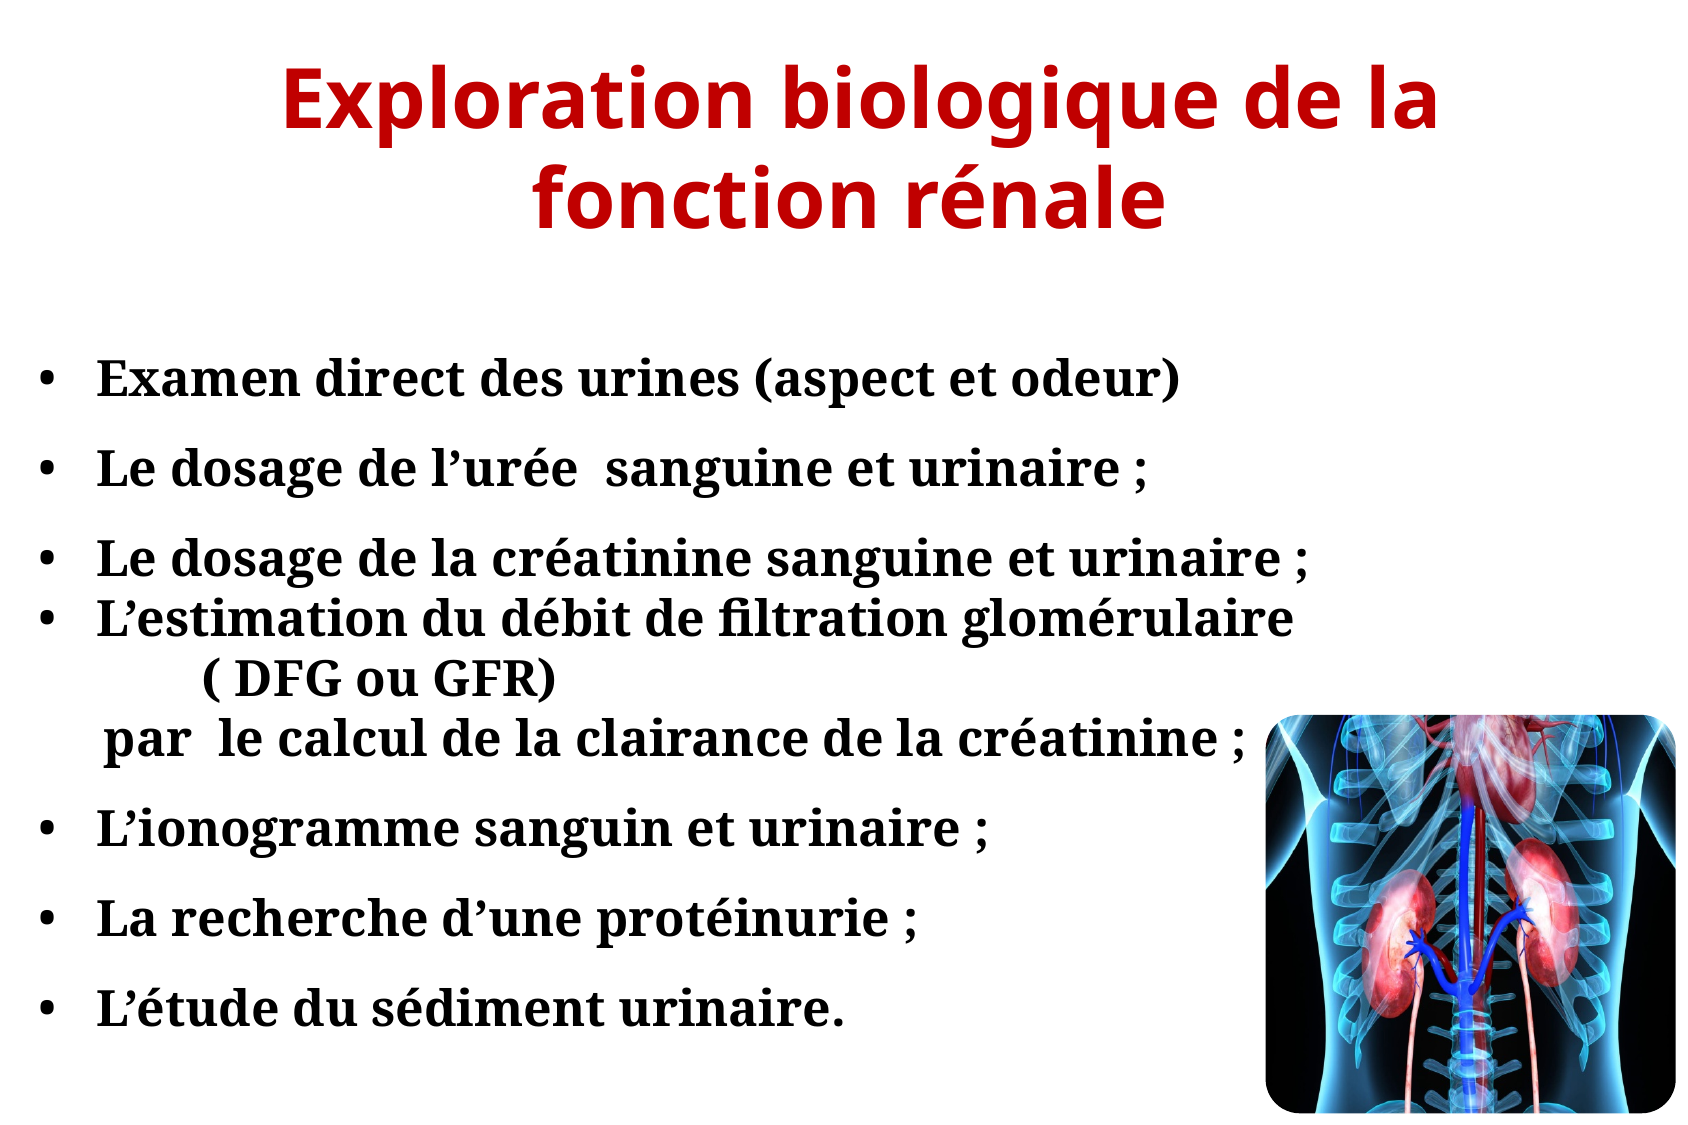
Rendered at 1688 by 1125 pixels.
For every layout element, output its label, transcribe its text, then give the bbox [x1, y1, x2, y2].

text_box Exploration biologique de la fonction rénale [175, 37, 1546, 253]
text_box Examen direct des urines (aspect et odeur) Le dosage de l’urée sanguine et urinaire ; Le dosage de la créatinine sanguine et urinaire ; L’estimation du débit de filtration glomérulaire ( DFG ou GFR) par le calcul de la clairance de la créatinine ; L’ionogramme sanguin et urinaire ; La recherche d’une protéinurie ; L’étude du sédiment urinaire. [24, 308, 1430, 1044]
picture [1265, 714, 1676, 1114]
